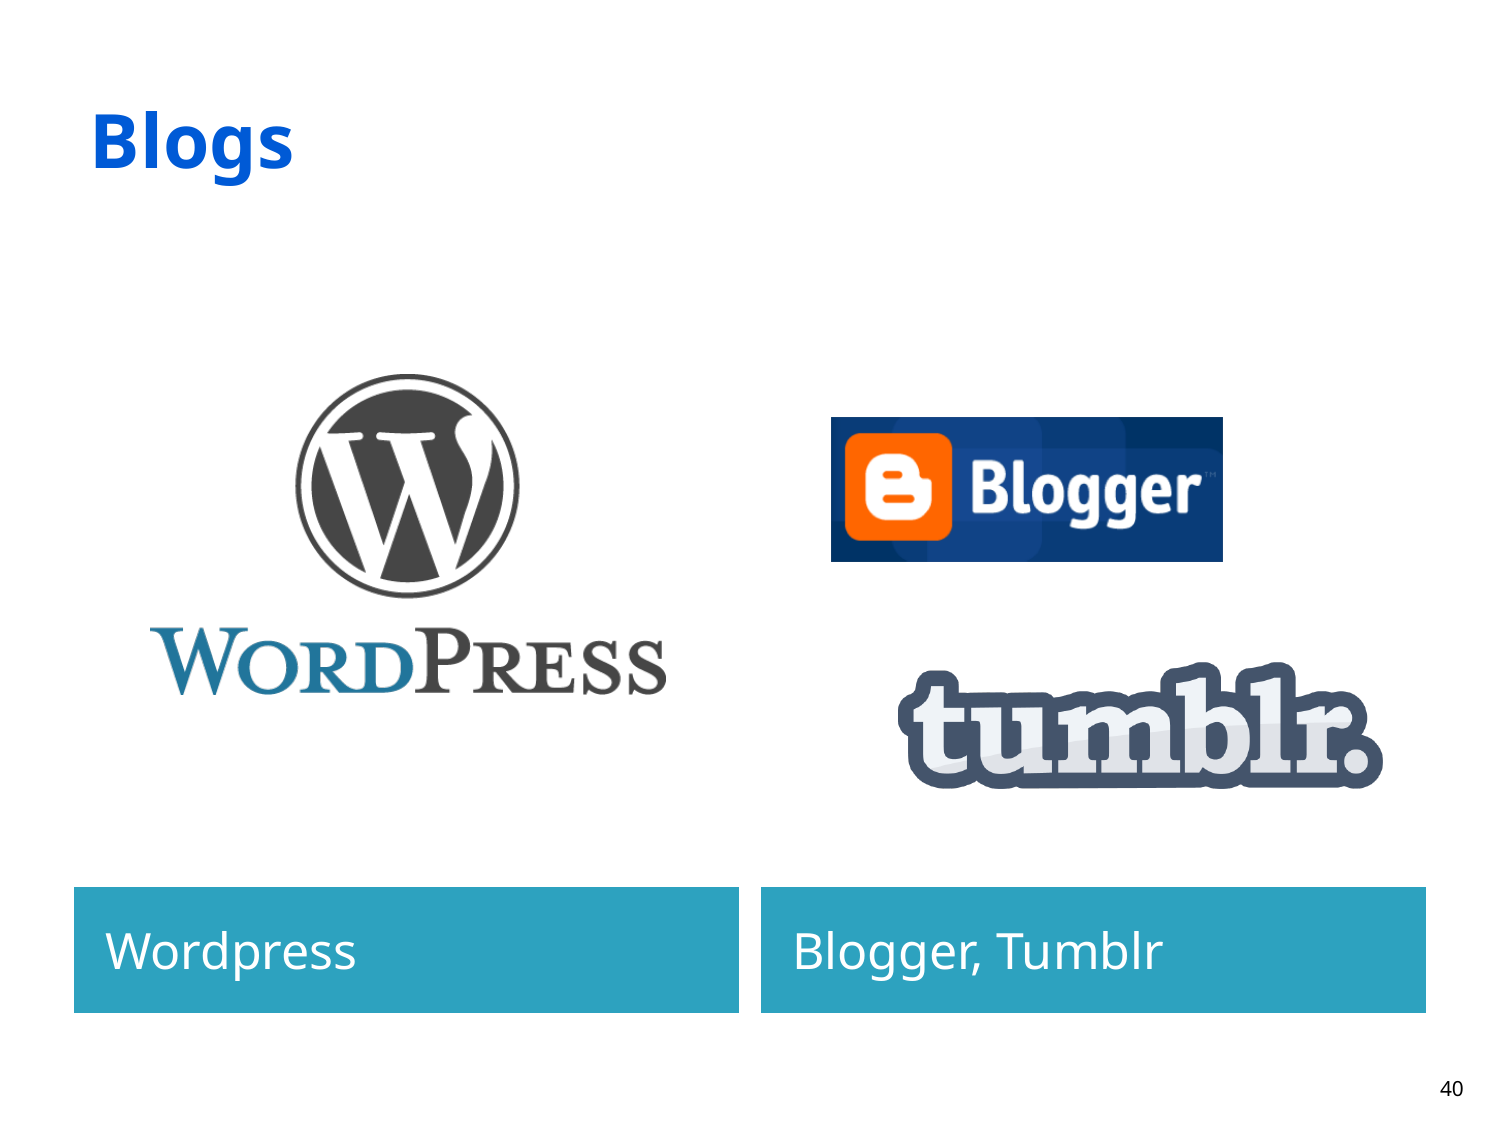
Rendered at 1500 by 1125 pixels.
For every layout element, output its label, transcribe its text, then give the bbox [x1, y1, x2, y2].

list Wordpress [74, 887, 739, 1013]
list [824, 337, 1229, 641]
slide_number 40 [1418, 1051, 1479, 1112]
title Blogs [75, 44, 1425, 233]
picture [897, 662, 1383, 789]
list Blogger, Tumblr [761, 887, 1426, 1013]
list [149, 374, 666, 695]
